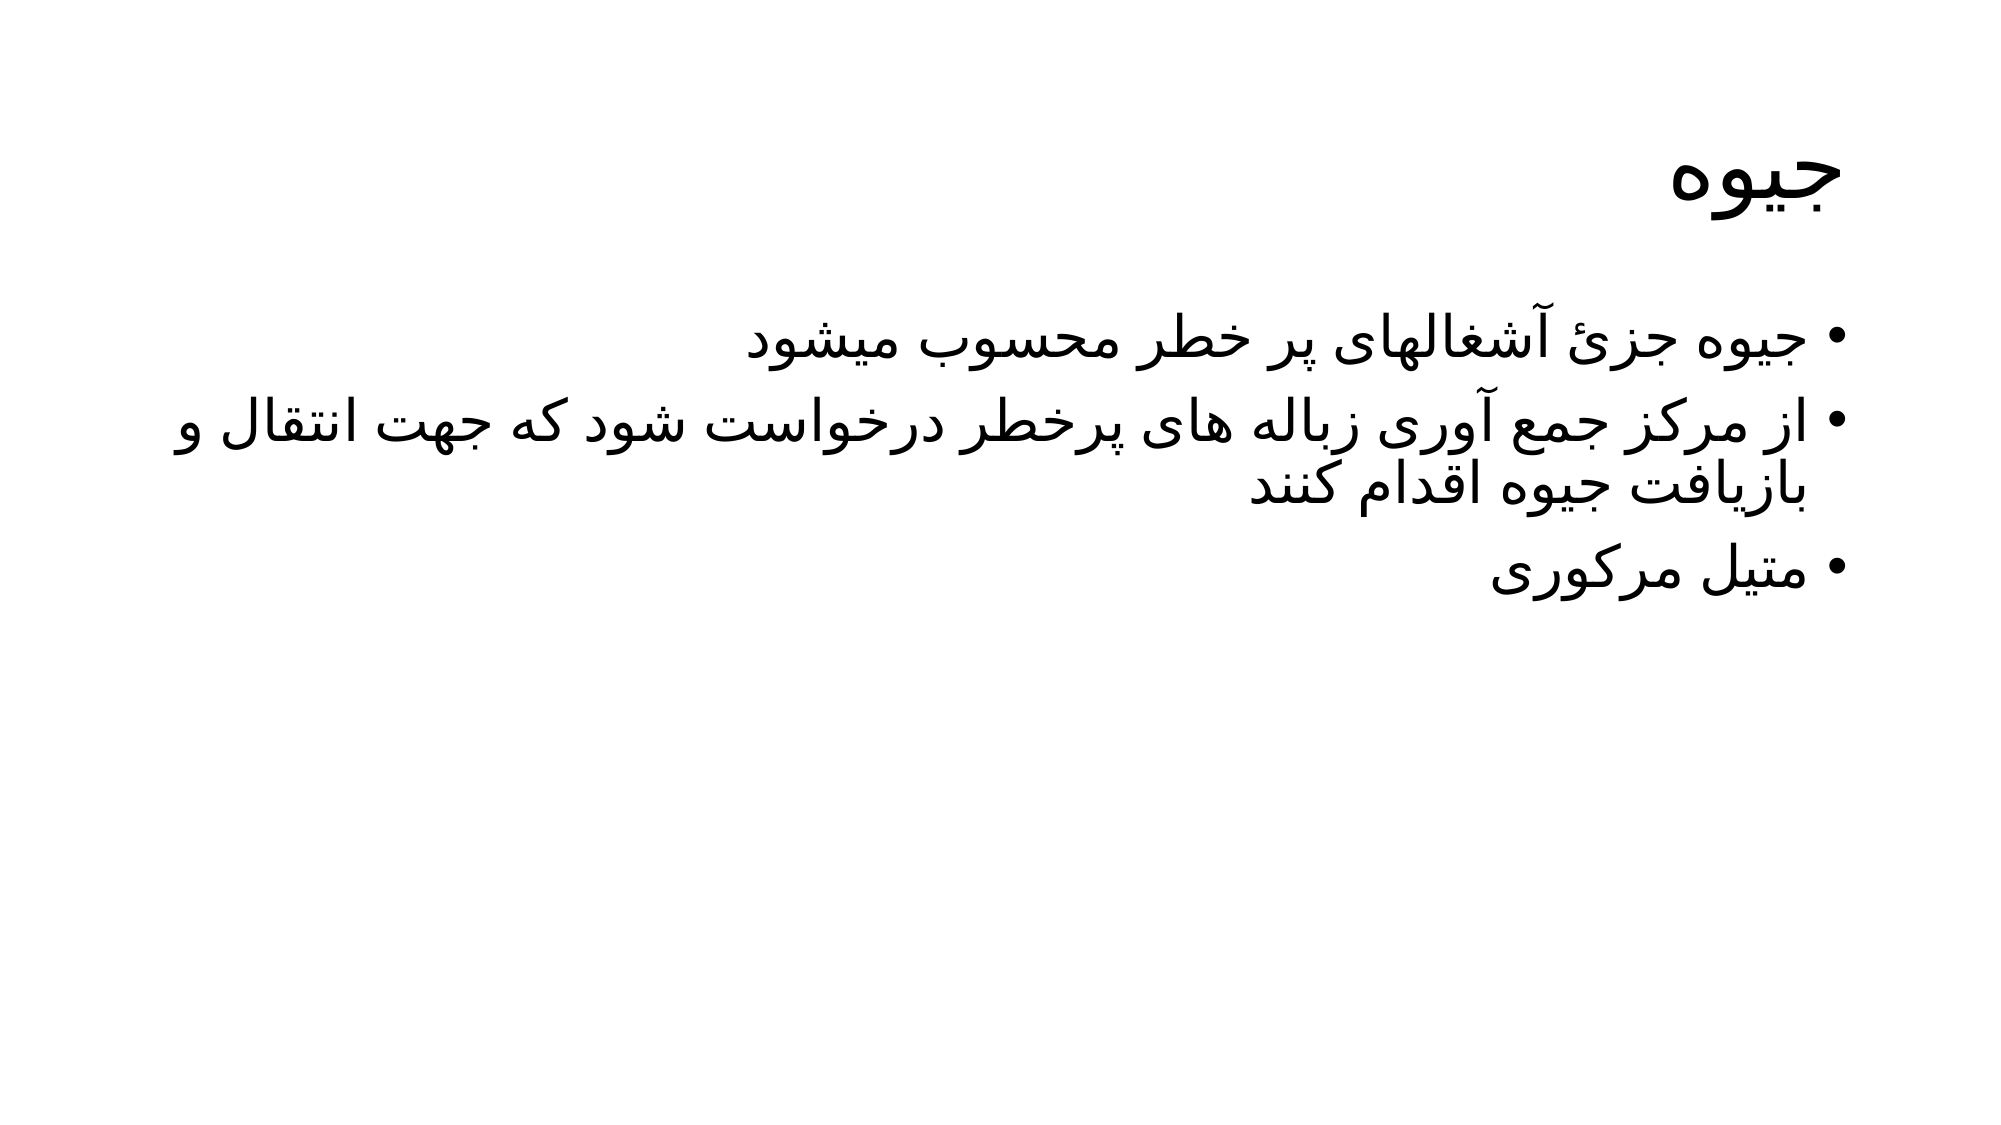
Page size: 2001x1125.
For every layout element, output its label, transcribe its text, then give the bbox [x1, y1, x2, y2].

title جیوه [137, 59, 1863, 278]
list جیوه جزئ آشغالهای پر خطر محسوب میشود از مرکز جمع آوری زباله های پرخطر درخواست شود که جهت انتقال و بازیافت جیوه اقدام کنند متیل مرکوری [137, 299, 1863, 1014]
